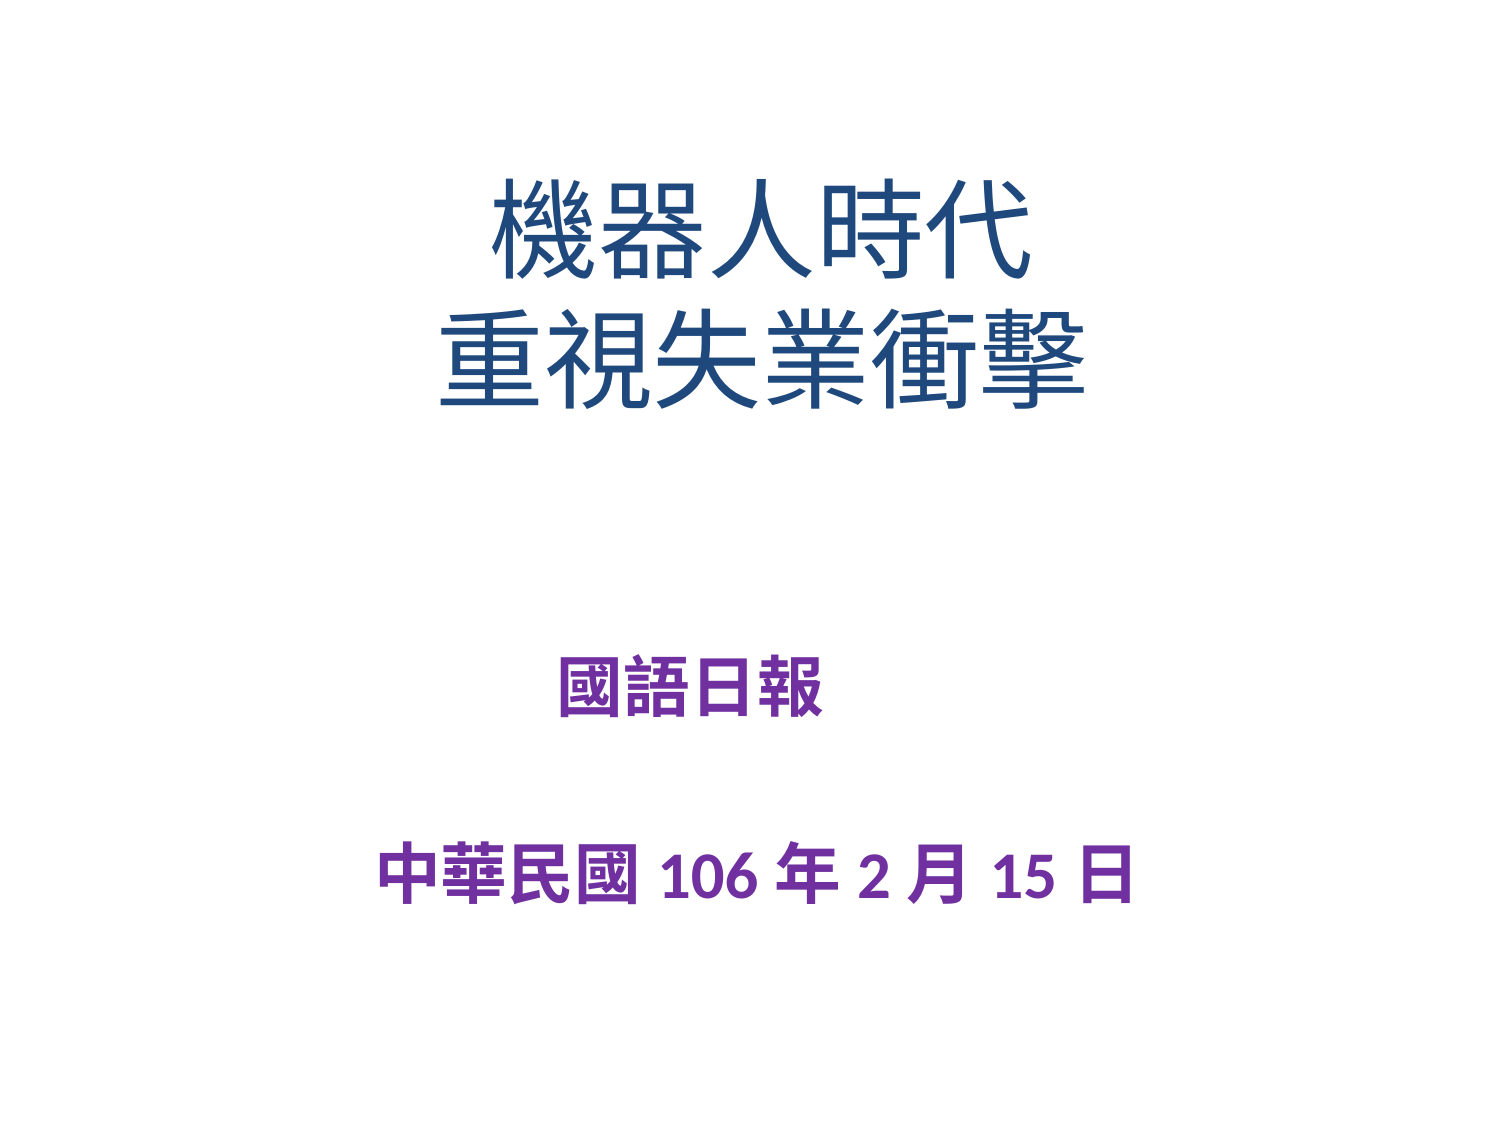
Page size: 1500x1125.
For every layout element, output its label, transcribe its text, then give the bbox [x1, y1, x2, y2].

title 機器人時代 重視失業衝擊 [82, 152, 1442, 528]
subtitle 國語日報 中華民國106年2月15日 [225, 637, 1289, 997]
